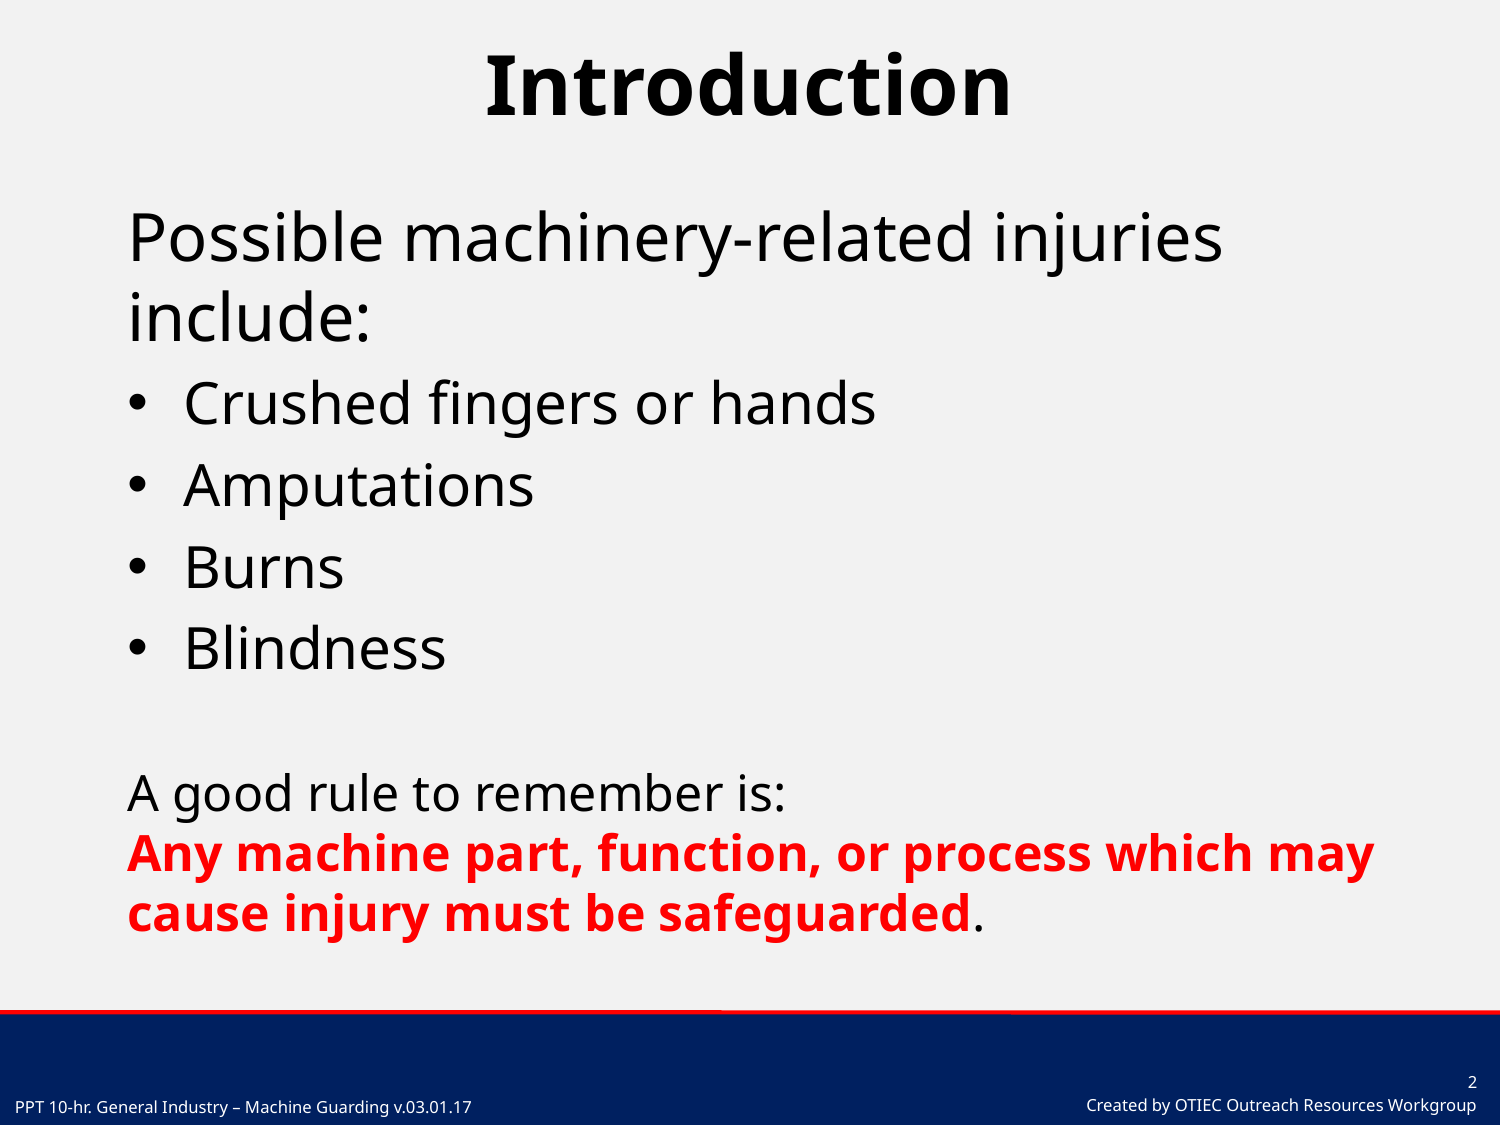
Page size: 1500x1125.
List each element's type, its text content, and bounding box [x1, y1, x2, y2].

title Introduction [75, 24, 1425, 213]
list Possible machinery-related injuries include: Crushed fingers or hands Amputations Burns Blindness A good rule to remember is: Any machine part, function, or process which may cause injury must be safeguarded. [112, 187, 1425, 982]
